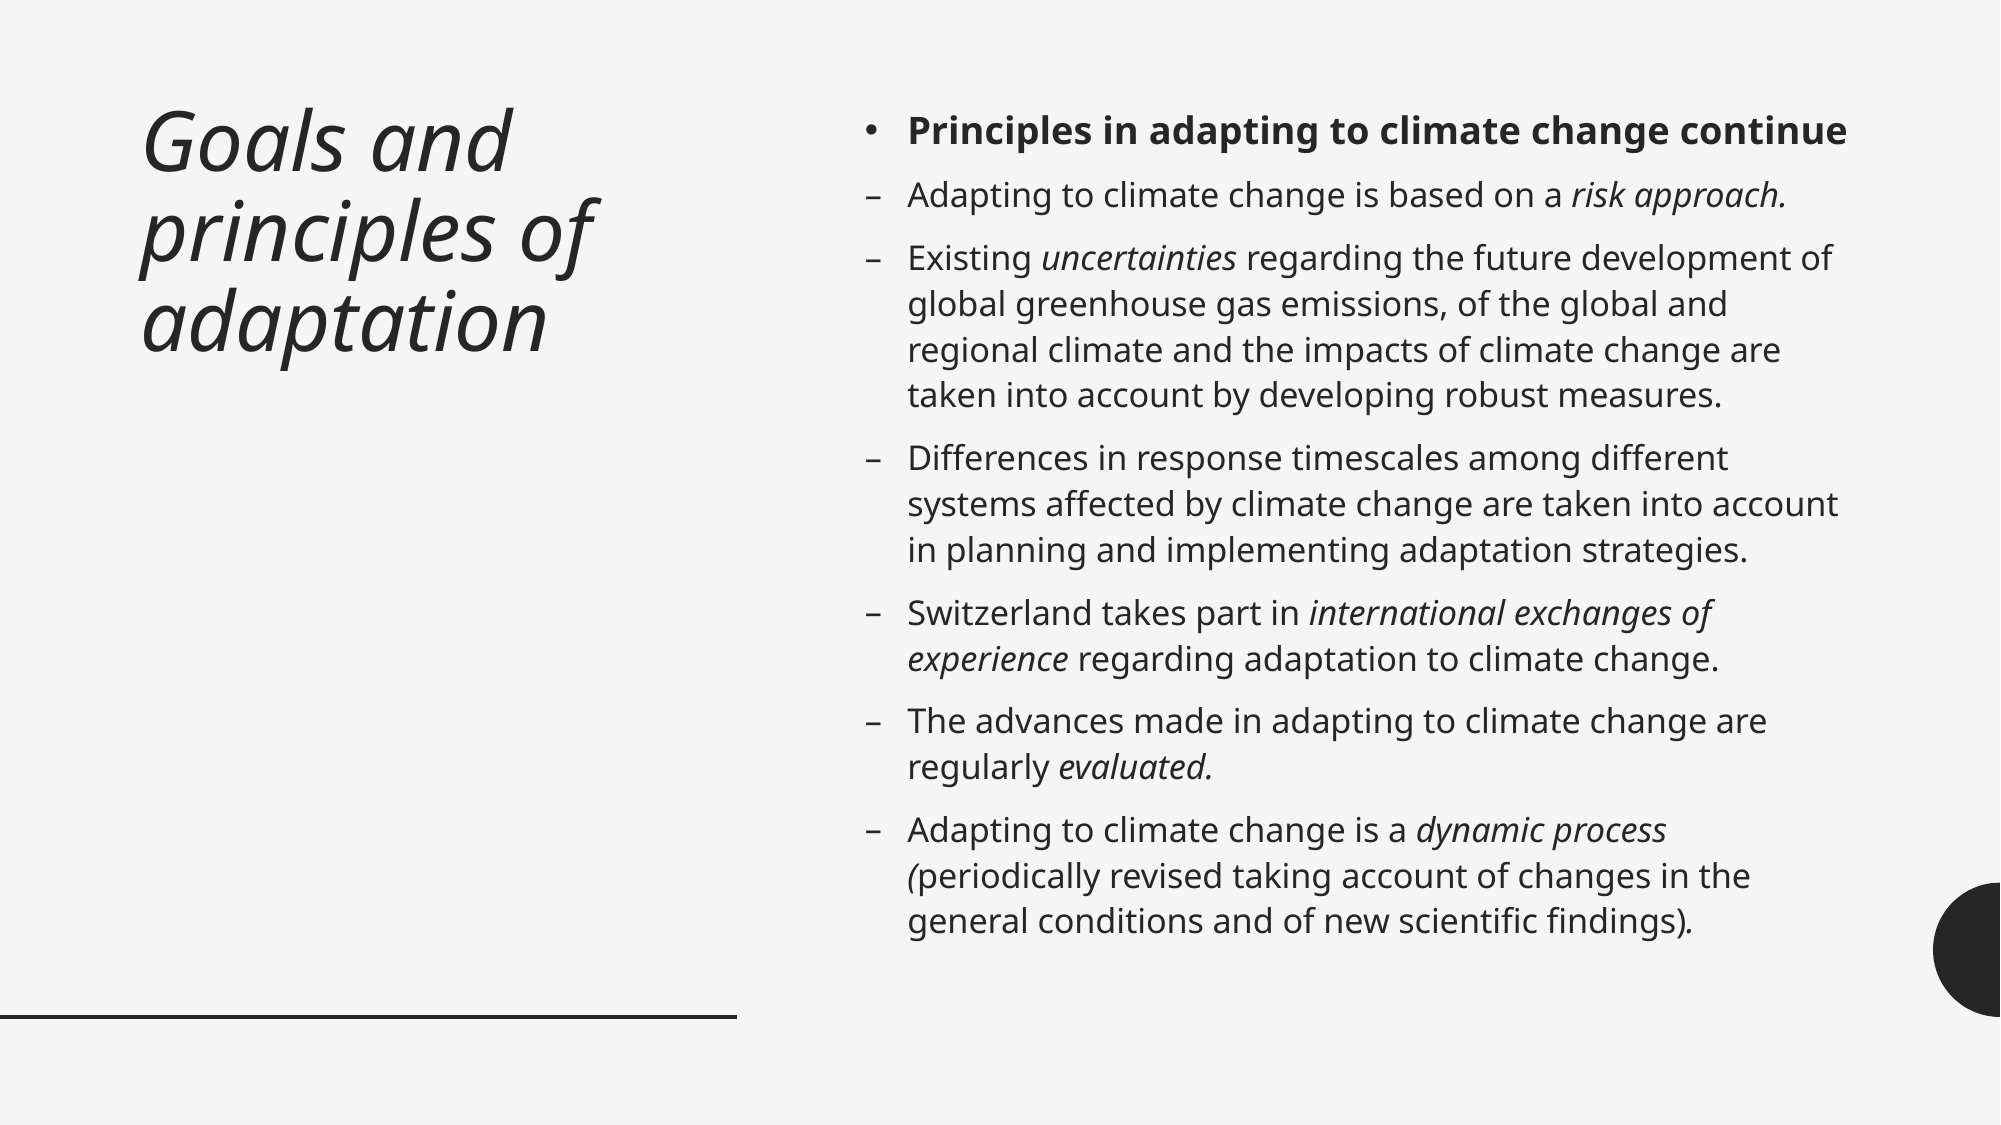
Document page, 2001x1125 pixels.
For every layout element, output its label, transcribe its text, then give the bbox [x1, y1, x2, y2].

title Goals and principles of adaptation [125, 91, 754, 905]
list Principles in adapting to climate change continue Adapting to climate change is based on a risk approach. Existing uncertainties regarding the future development of global greenhouse gas emissions, of the global and regional climate and the impacts of climate change are taken into account by developing robust measures. Differences in response timescales among different systems affected by climate change are taken into account in planning and implementing adaptation strategies. Switzerland takes part in international exchanges of experience regarding adaptation to climate change. The advances made in adapting to climate change are regularly evaluated. Adapting to climate change is a dynamic process (periodically revised taking account of changes in the general conditions and of new scientific findings). [849, 93, 1875, 1022]
